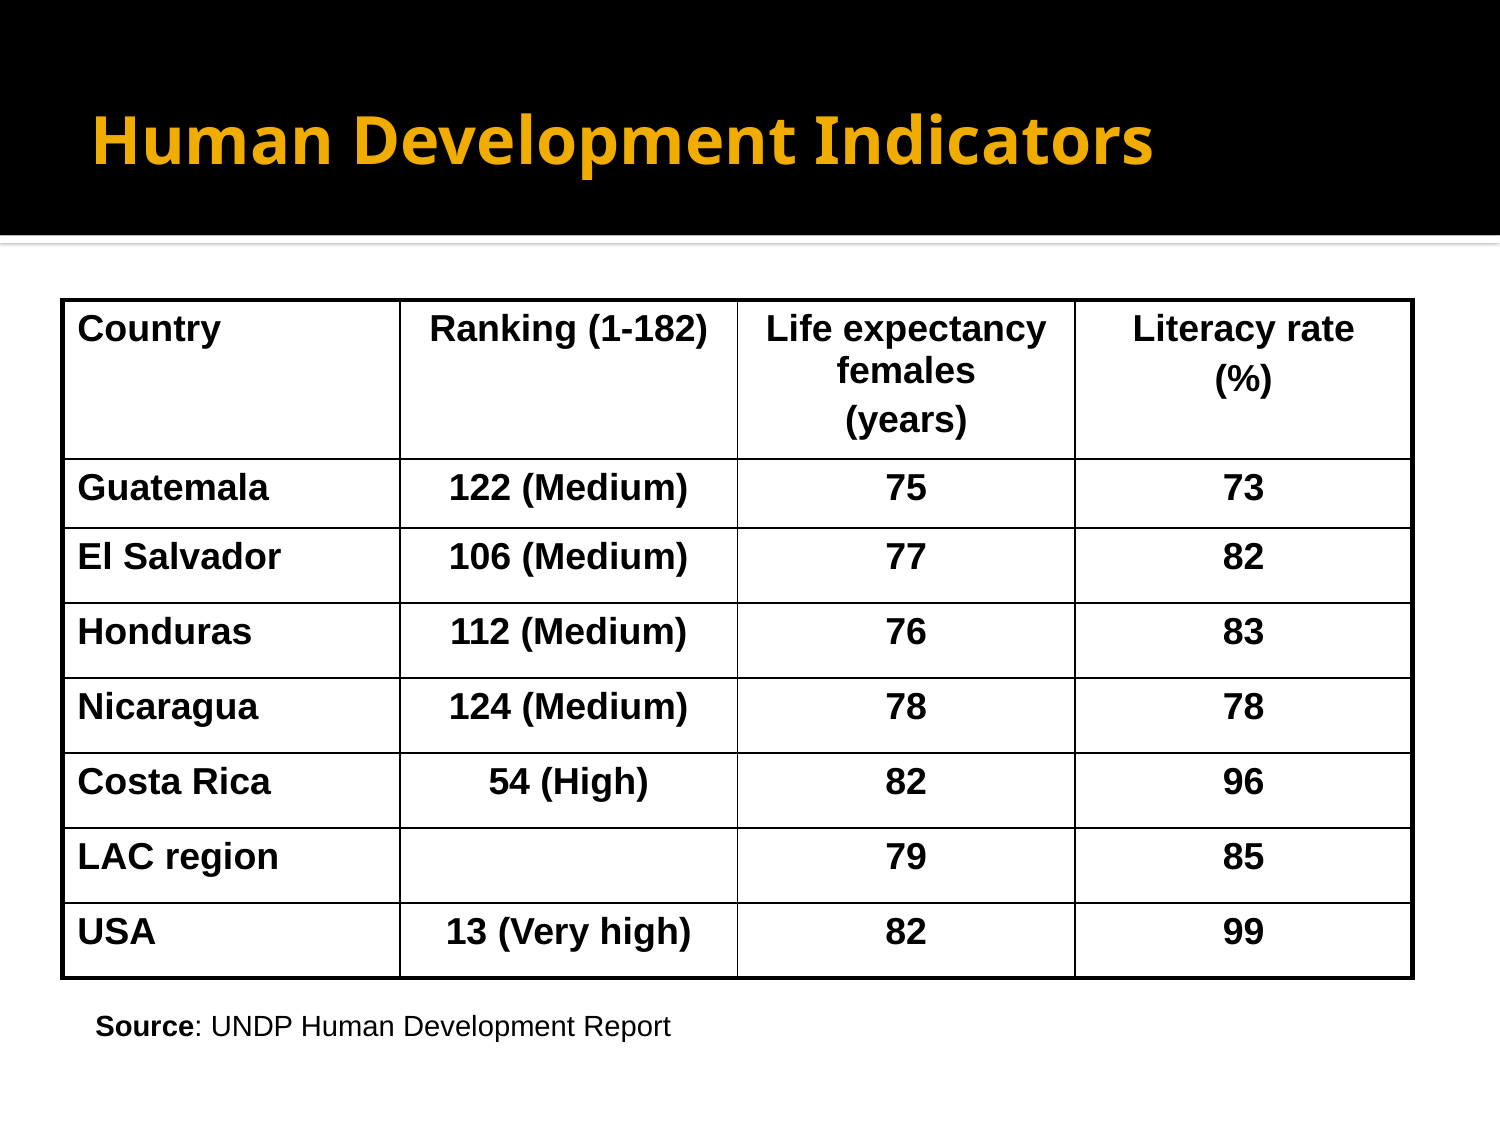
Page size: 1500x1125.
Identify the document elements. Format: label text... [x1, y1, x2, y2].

table_cell Honduras [65, 604, 399, 677]
table_cell 76 [738, 604, 1074, 677]
table_cell 82 [1076, 529, 1410, 602]
table_cell LAC region [65, 829, 399, 902]
table_cell 77 [738, 529, 1074, 602]
table_header Country [65, 302, 399, 458]
table_header Life expectancy females (years) [738, 302, 1074, 458]
table_cell 82 [738, 754, 1074, 827]
table_cell 79 [738, 829, 1074, 902]
table_header Ranking (1-182) [401, 302, 737, 458]
table_cell USA [65, 904, 399, 976]
table_cell El Salvador [65, 529, 399, 602]
table_cell 85 [1076, 829, 1410, 902]
table_cell 112 (Medium) [401, 604, 737, 677]
table_cell 13 (Very high) [401, 904, 737, 976]
table_cell 78 [738, 679, 1074, 752]
table_cell 78 [1076, 679, 1410, 752]
table_cell Guatemala [65, 460, 399, 527]
table_cell [401, 829, 737, 902]
table_cell 122 (Medium) [401, 460, 737, 527]
table_cell 99 [1076, 904, 1410, 976]
title Human Development Indicators [75, 75, 1425, 200]
table_cell 82 [738, 904, 1074, 976]
table_cell 96 [1076, 754, 1410, 827]
table_cell Costa Rica [65, 754, 399, 827]
table_header Literacy rate (%) [1076, 302, 1410, 458]
table_cell 54 (High) [401, 754, 737, 827]
table_cell 124 (Medium) [401, 679, 737, 752]
table_cell 83 [1076, 604, 1410, 677]
table_cell 106 (Medium) [401, 529, 737, 602]
table_cell 75 [738, 460, 1074, 527]
text_box Source: UNDP Human Development Report [80, 999, 687, 1050]
table_cell 73 [1076, 460, 1410, 527]
table_cell Nicaragua [65, 679, 399, 752]
